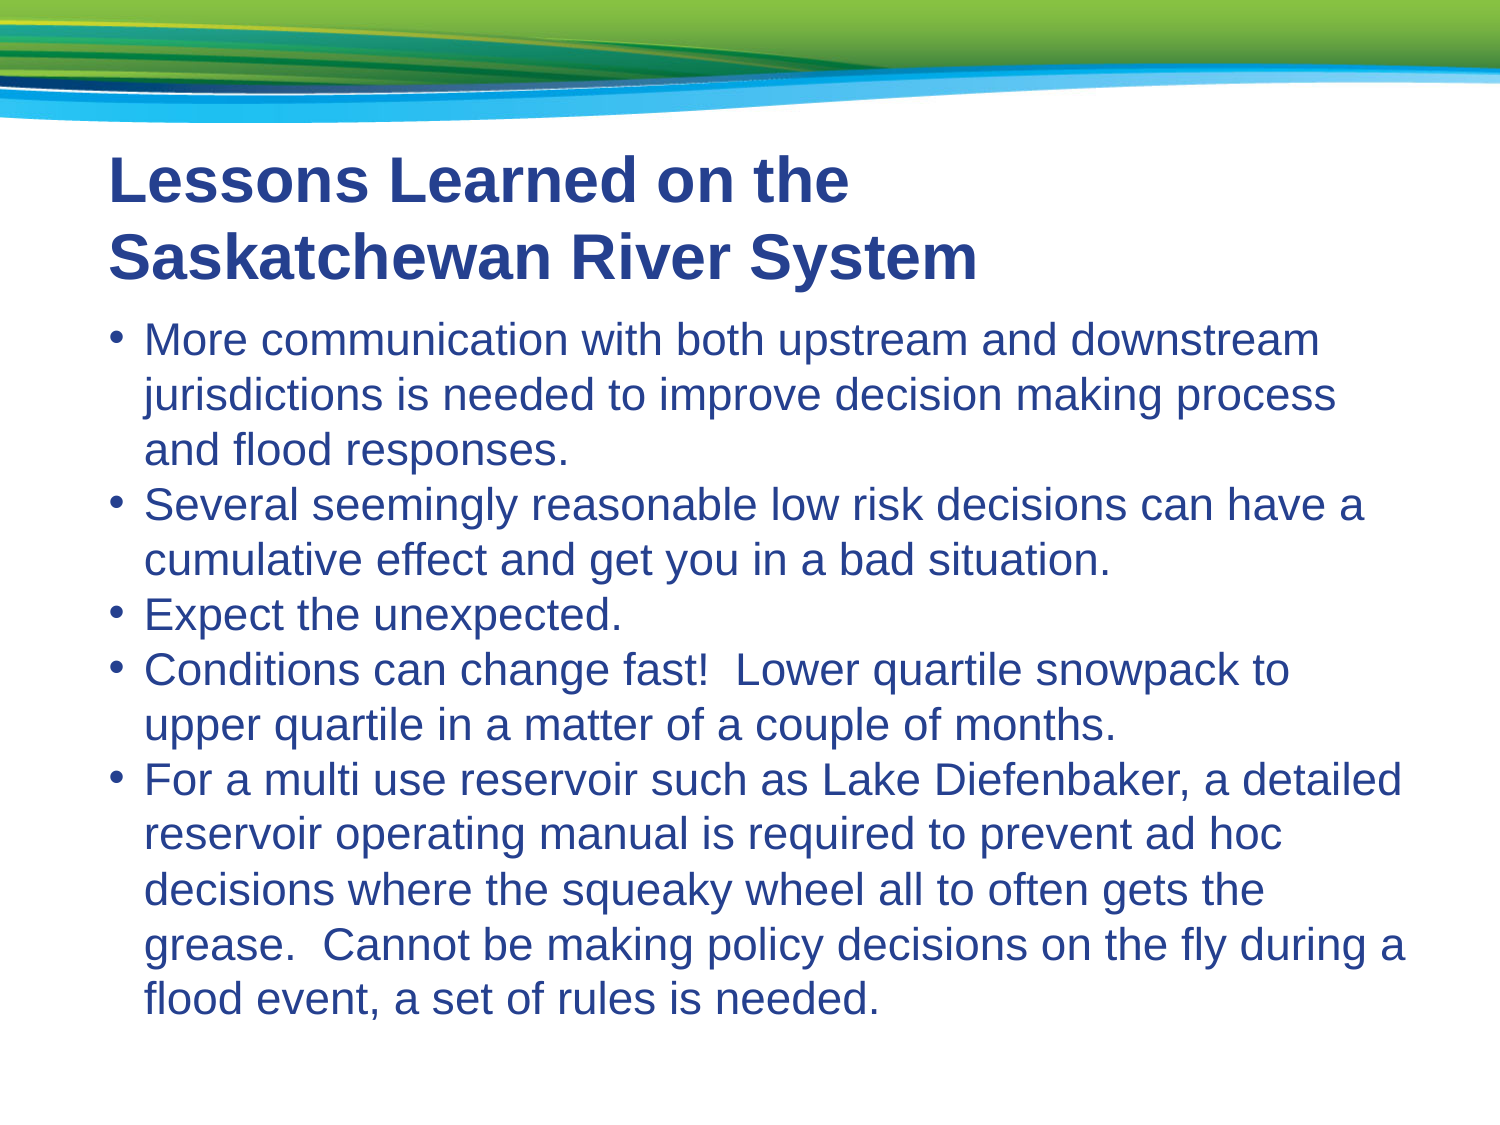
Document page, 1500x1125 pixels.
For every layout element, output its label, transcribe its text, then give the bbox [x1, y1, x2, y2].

picture [0, 0, 1500, 95]
picture [0, 72, 1500, 123]
text_box More communication with both upstream and downstream jurisdictions is needed to improve decision making process and flood responses. Several seemingly reasonable low risk decisions can have a cumulative effect and get you in a bad situation. Expect the unexpected. Conditions can change fast! Lower quartile snowpack to upper quartile in a matter of a couple of months. For a multi use reservoir such as Lake Diefenbaker, a detailed reservoir operating manual is required to prevent ad hoc decisions where the squeaky wheel all to often gets the grease. Cannot be making policy decisions on the fly during a flood event, a set of rules is needed. [93, 302, 1423, 1032]
text_box Lessons Learned on the Saskatchewan River System [93, 130, 1324, 301]
